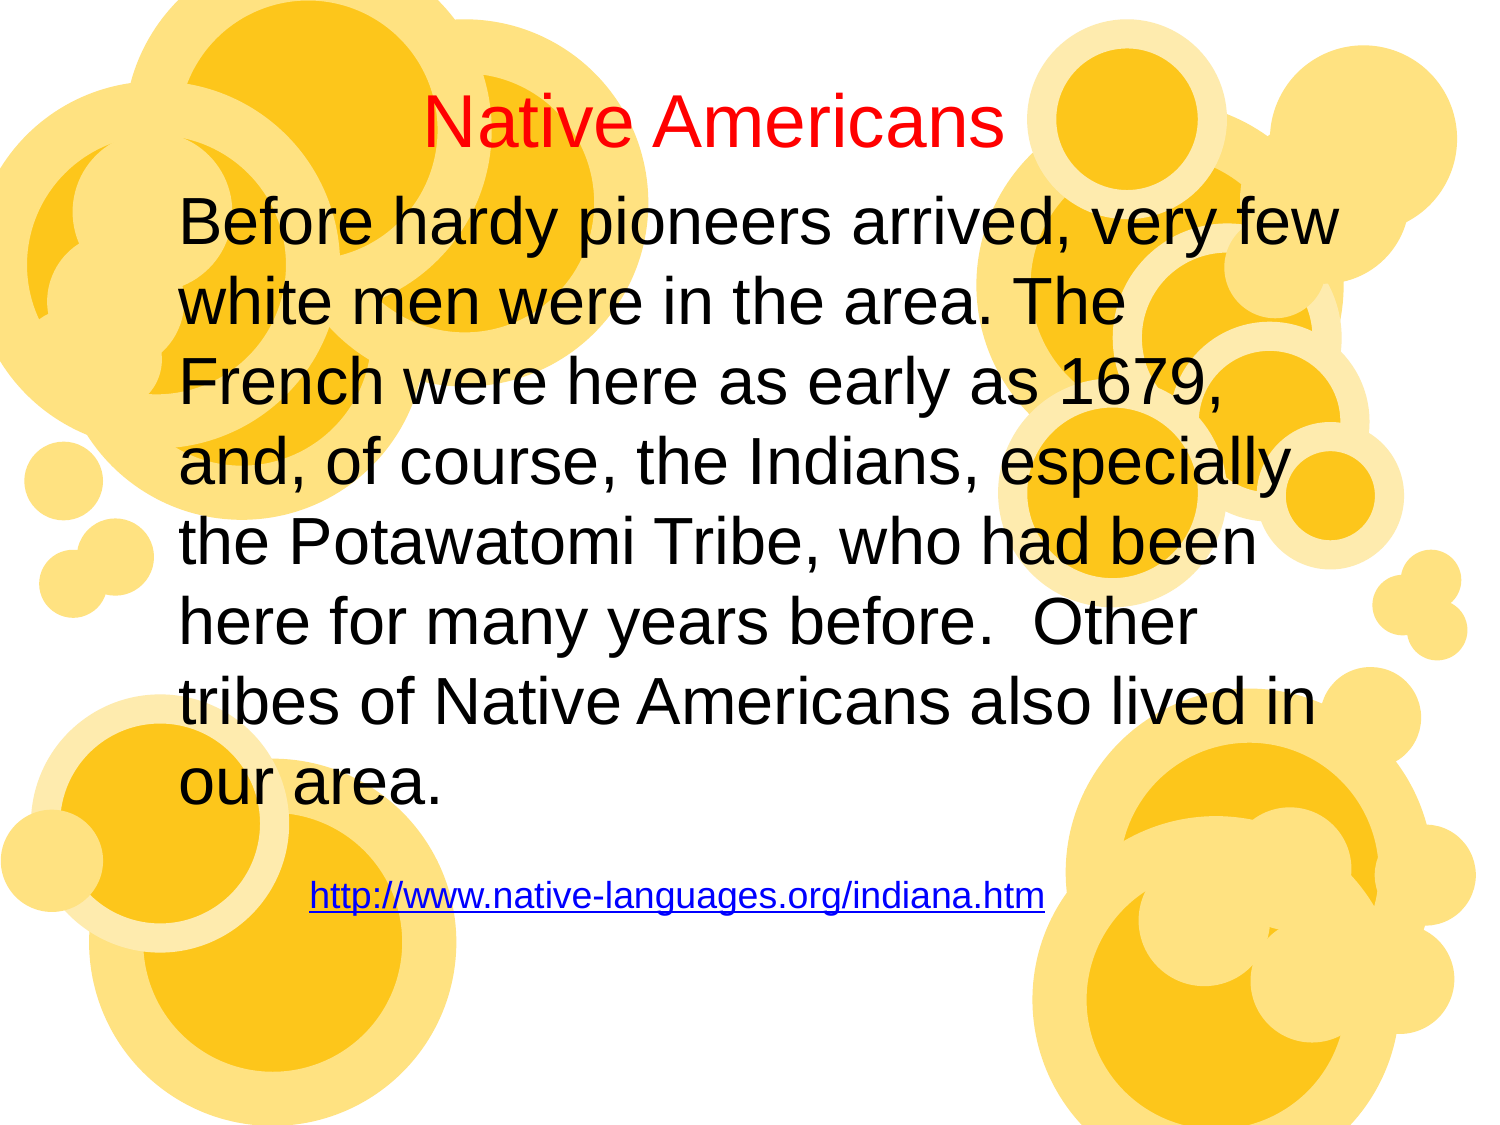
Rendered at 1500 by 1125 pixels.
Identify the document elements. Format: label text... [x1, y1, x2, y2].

text_box http://www.native-languages.org/indiana.htm [294, 864, 1327, 924]
text_box Before hardy pioneers arrived, very few white men were in the area. The French were here as early as 1679, and, of course, the Indians, especially the Potawatomi Tribe, who had been here for many years before. Other tribes of Native Americans also lived in our area. [163, 170, 1360, 826]
text_box Native Americans [408, 64, 1079, 170]
